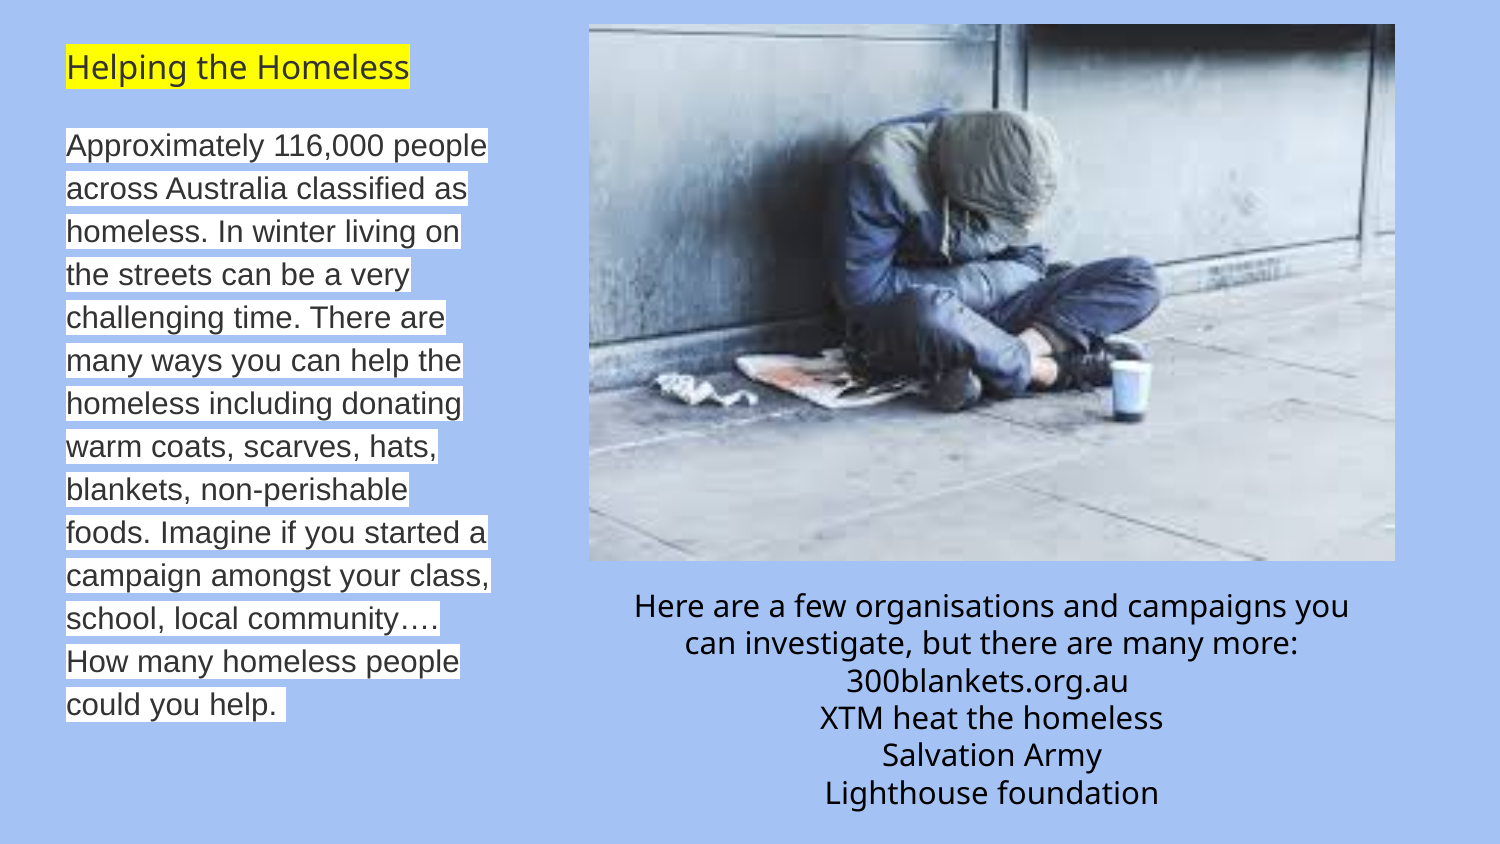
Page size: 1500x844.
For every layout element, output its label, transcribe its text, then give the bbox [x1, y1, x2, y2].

list Helping the Homeless Approximately 116,000 people across Australia classified as homeless. In winter living on the streets can be a very challenging time. There are many ways you can help the homeless including donating warm coats, scarves, hats, blankets, non-perishable foods. Imagine if you started a campaign amongst your class, school, local community…. How many homeless people could you help. [51, 24, 512, 820]
text_box Here are a few organisations and campaigns you can investigate, but there are many more: 300blankets.org.au XTM heat the homeless Salvation Army Lighthouse foundation [589, 570, 1395, 820]
picture [589, 24, 1395, 561]
